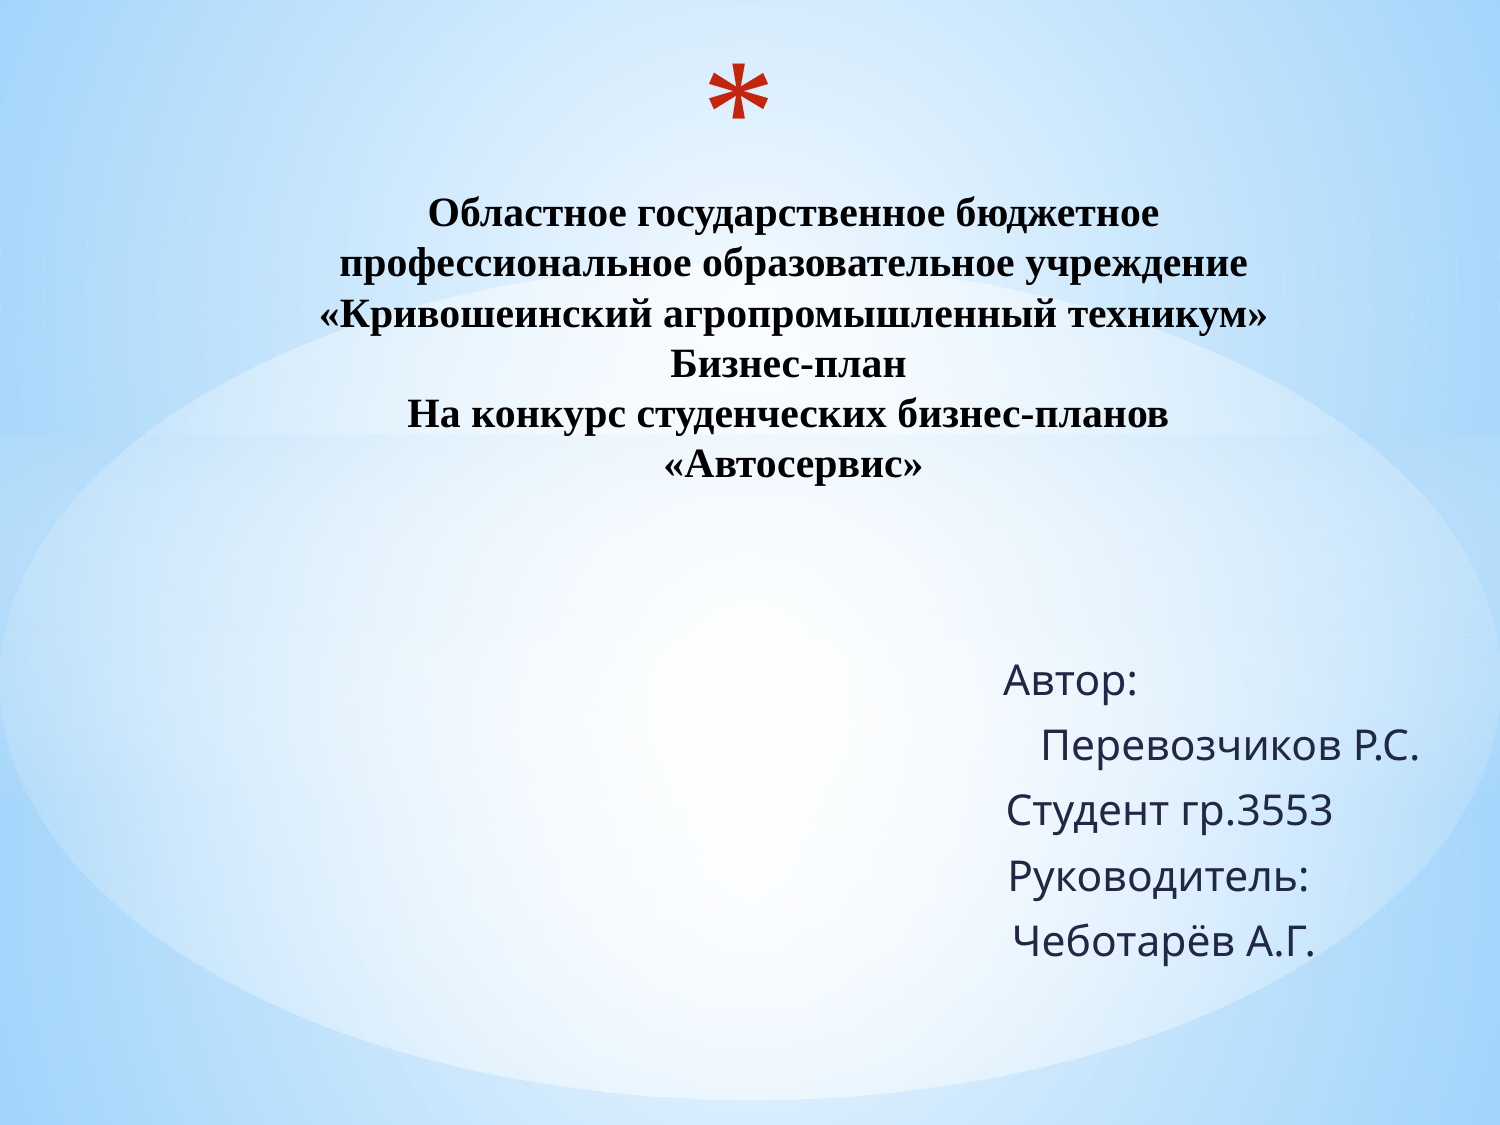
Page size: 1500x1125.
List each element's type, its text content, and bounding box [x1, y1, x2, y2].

subtitle Автор: Перевозчиков Р.С. Студент гр.3553 Руководитель: Чеботарёв А.Г. [265, 645, 1436, 974]
title Областное государственное бюджетное профессиональное образовательное учреждение «Кривошеинский агропромышленный техникум» Бизнес-план На конкурс студенческих бизнес-планов «Автосервис» [171, 42, 1312, 858]
